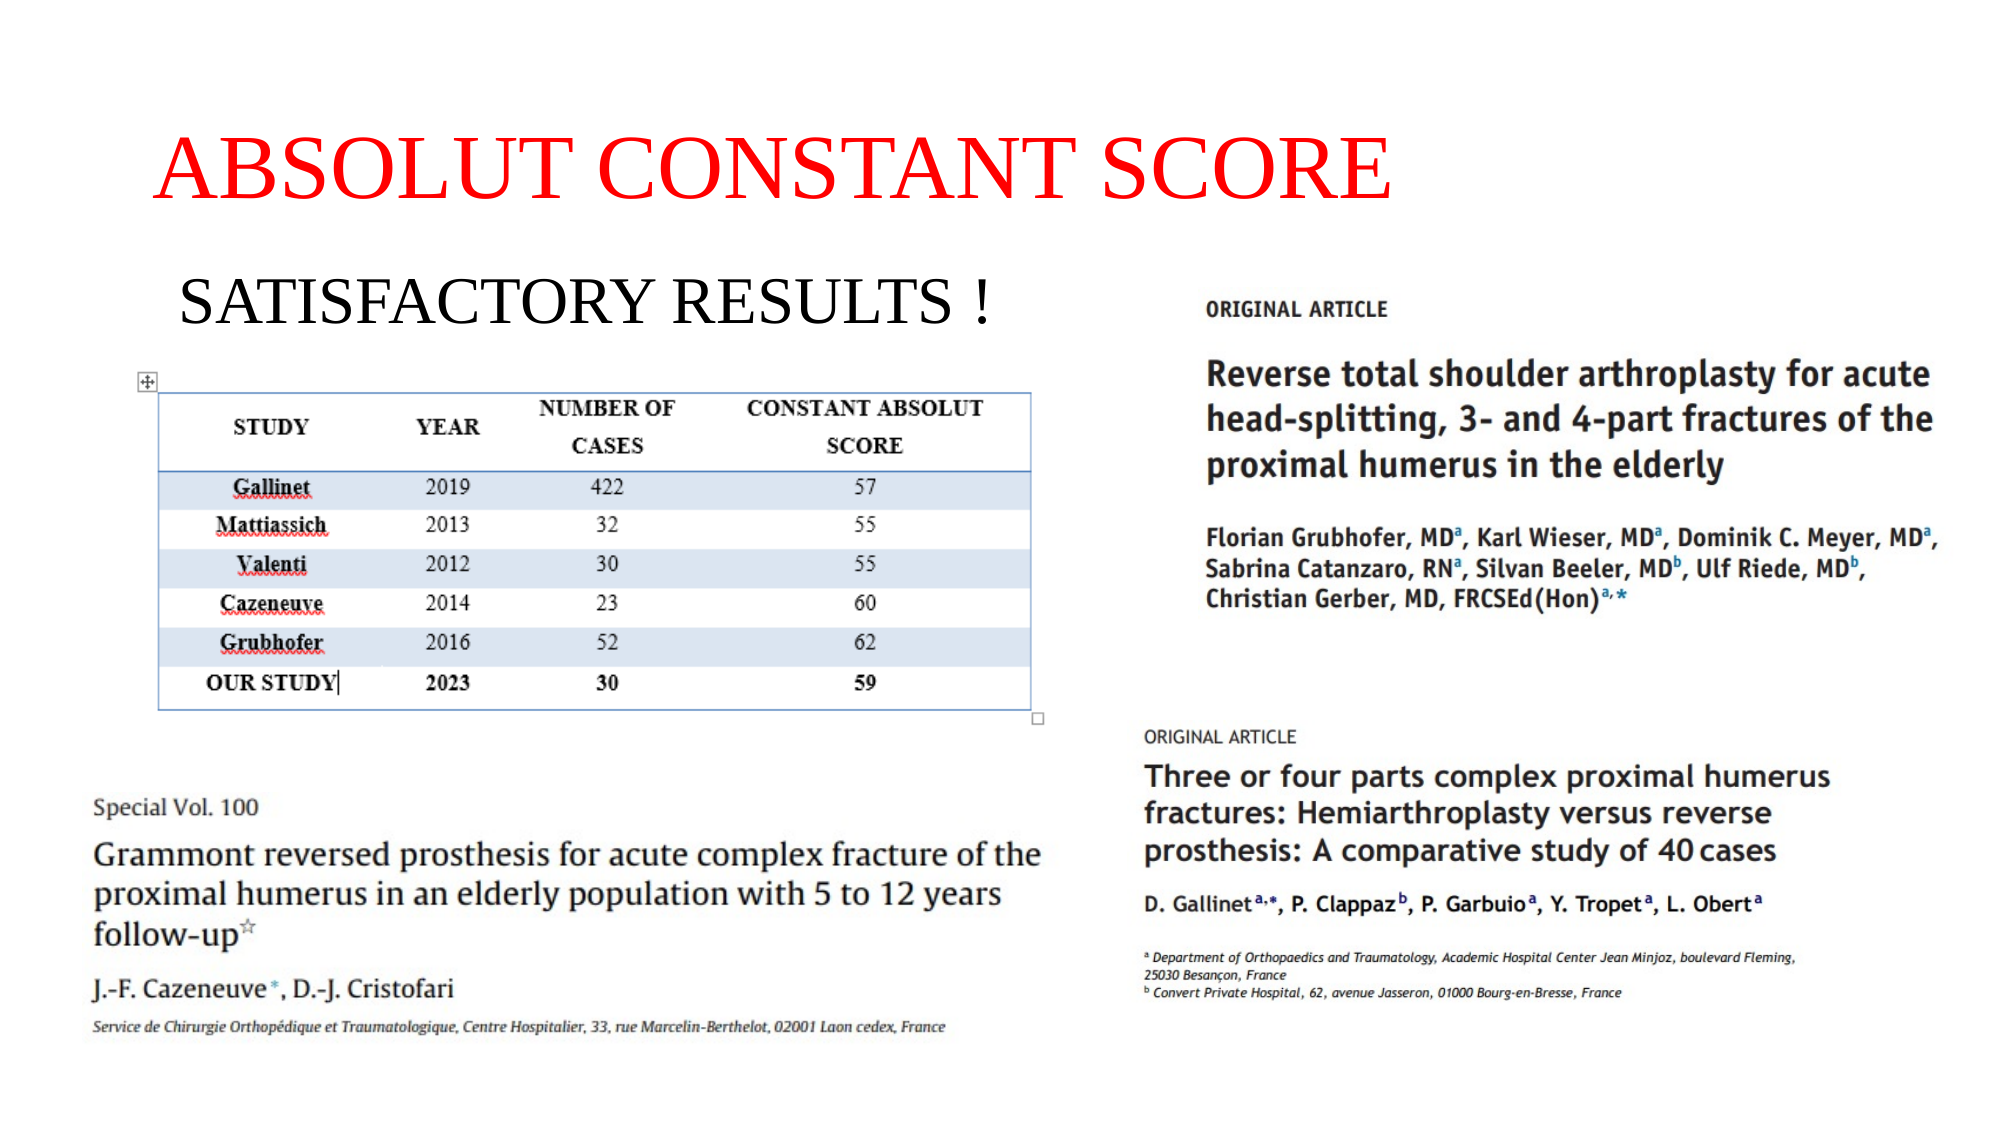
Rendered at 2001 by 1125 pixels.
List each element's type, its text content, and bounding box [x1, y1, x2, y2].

text_box SATISFACTORY RESULTS ! [163, 249, 1069, 344]
picture [1127, 720, 1930, 1016]
picture [82, 792, 1088, 1048]
title ABSOLUT CONSTANT SCORE [137, 59, 1863, 278]
picture [1198, 287, 2000, 628]
picture [83, 369, 1096, 733]
